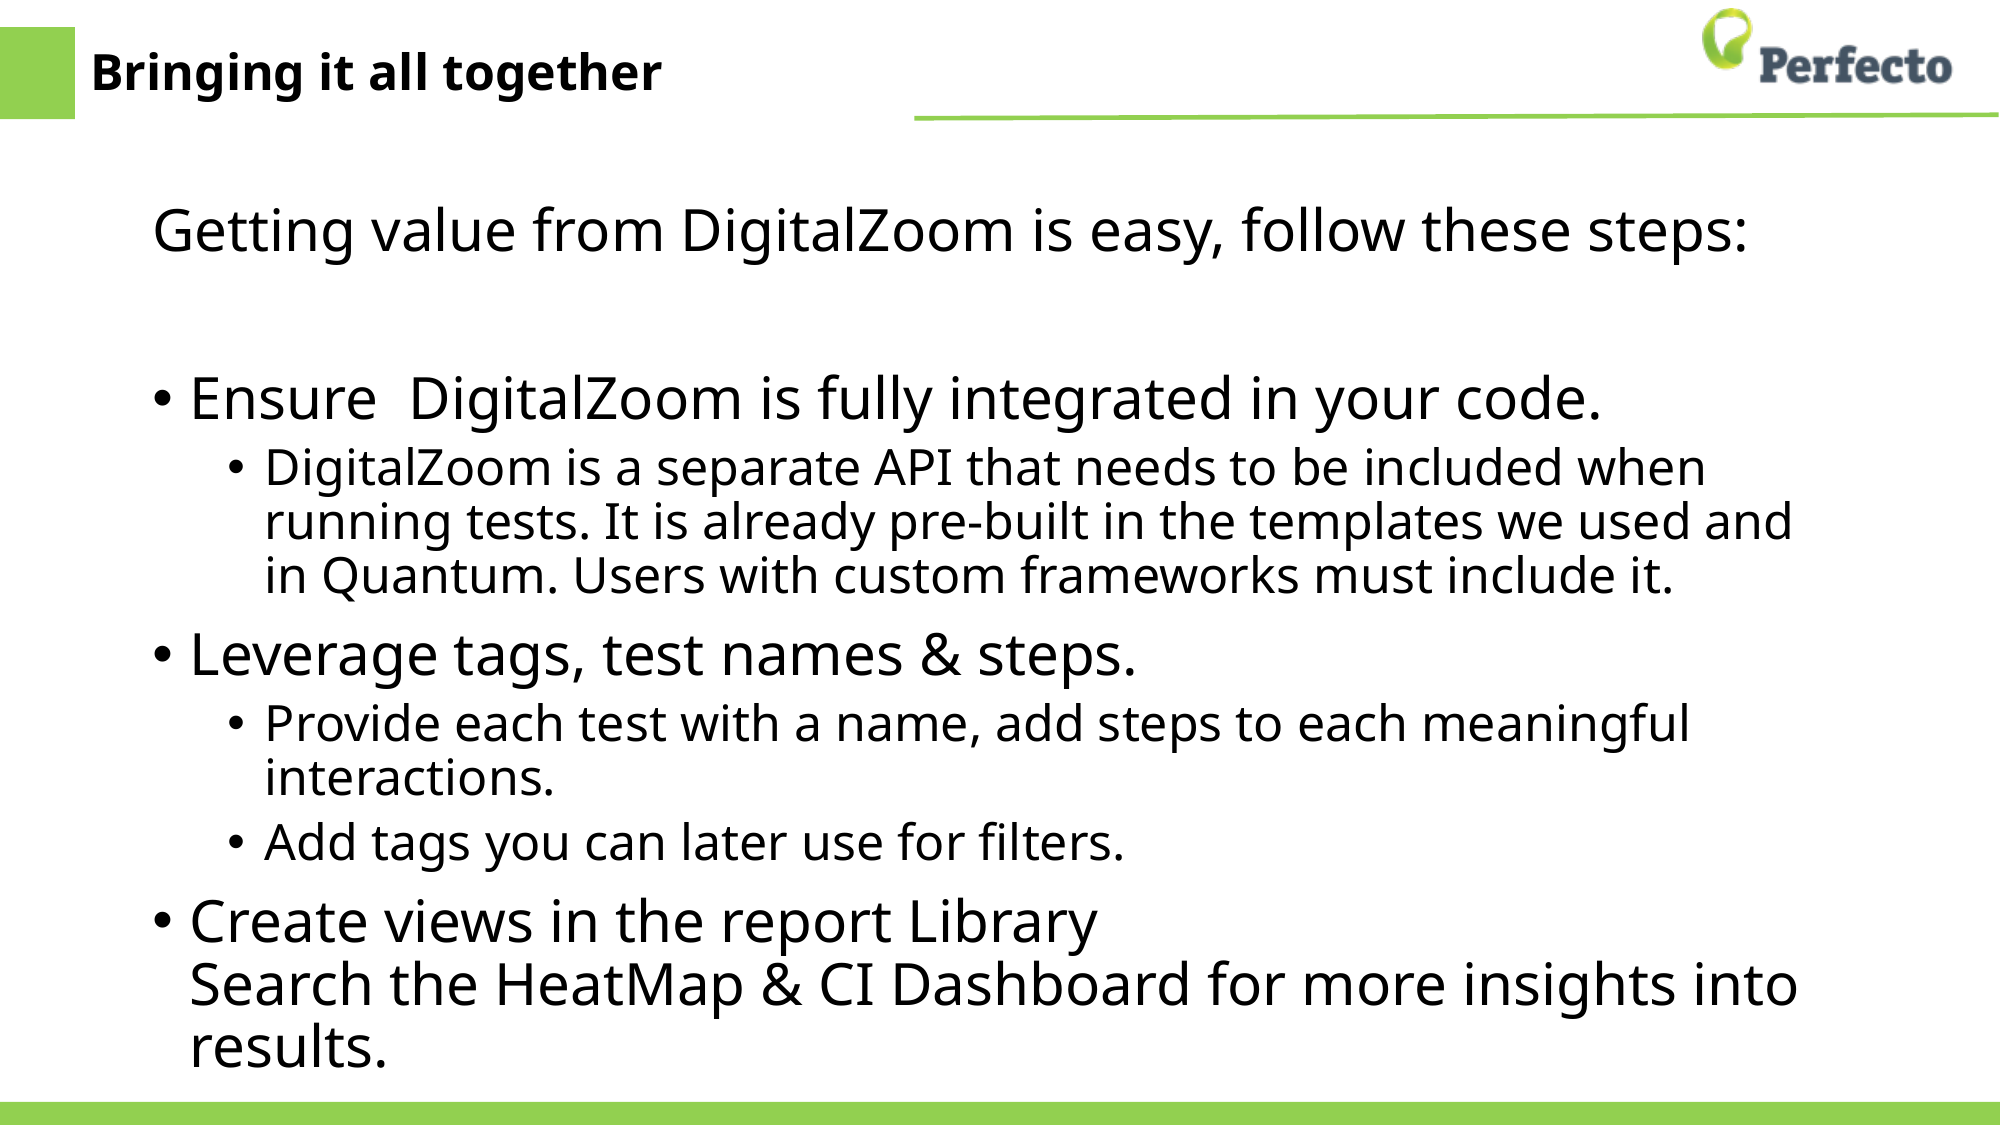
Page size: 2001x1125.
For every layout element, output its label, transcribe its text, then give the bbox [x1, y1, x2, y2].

title Bringing it all together [75, 9, 915, 140]
picture [1701, 8, 1969, 89]
list Getting value from DigitalZoom is easy, follow these steps: Ensure DigitalZoom is fully integrated in your code. DigitalZoom is a separate API that needs to be included when running tests. It is already pre-built in the templates we used and in Quantum. Users with custom frameworks must include it. Leverage tags, test names & steps. Provide each test with a name, add steps to each meaningful interactions. Add tags you can later use for filters. Create views in the report Library Search the HeatMap & CI Dashboard for more insights into results. [137, 193, 1863, 959]
